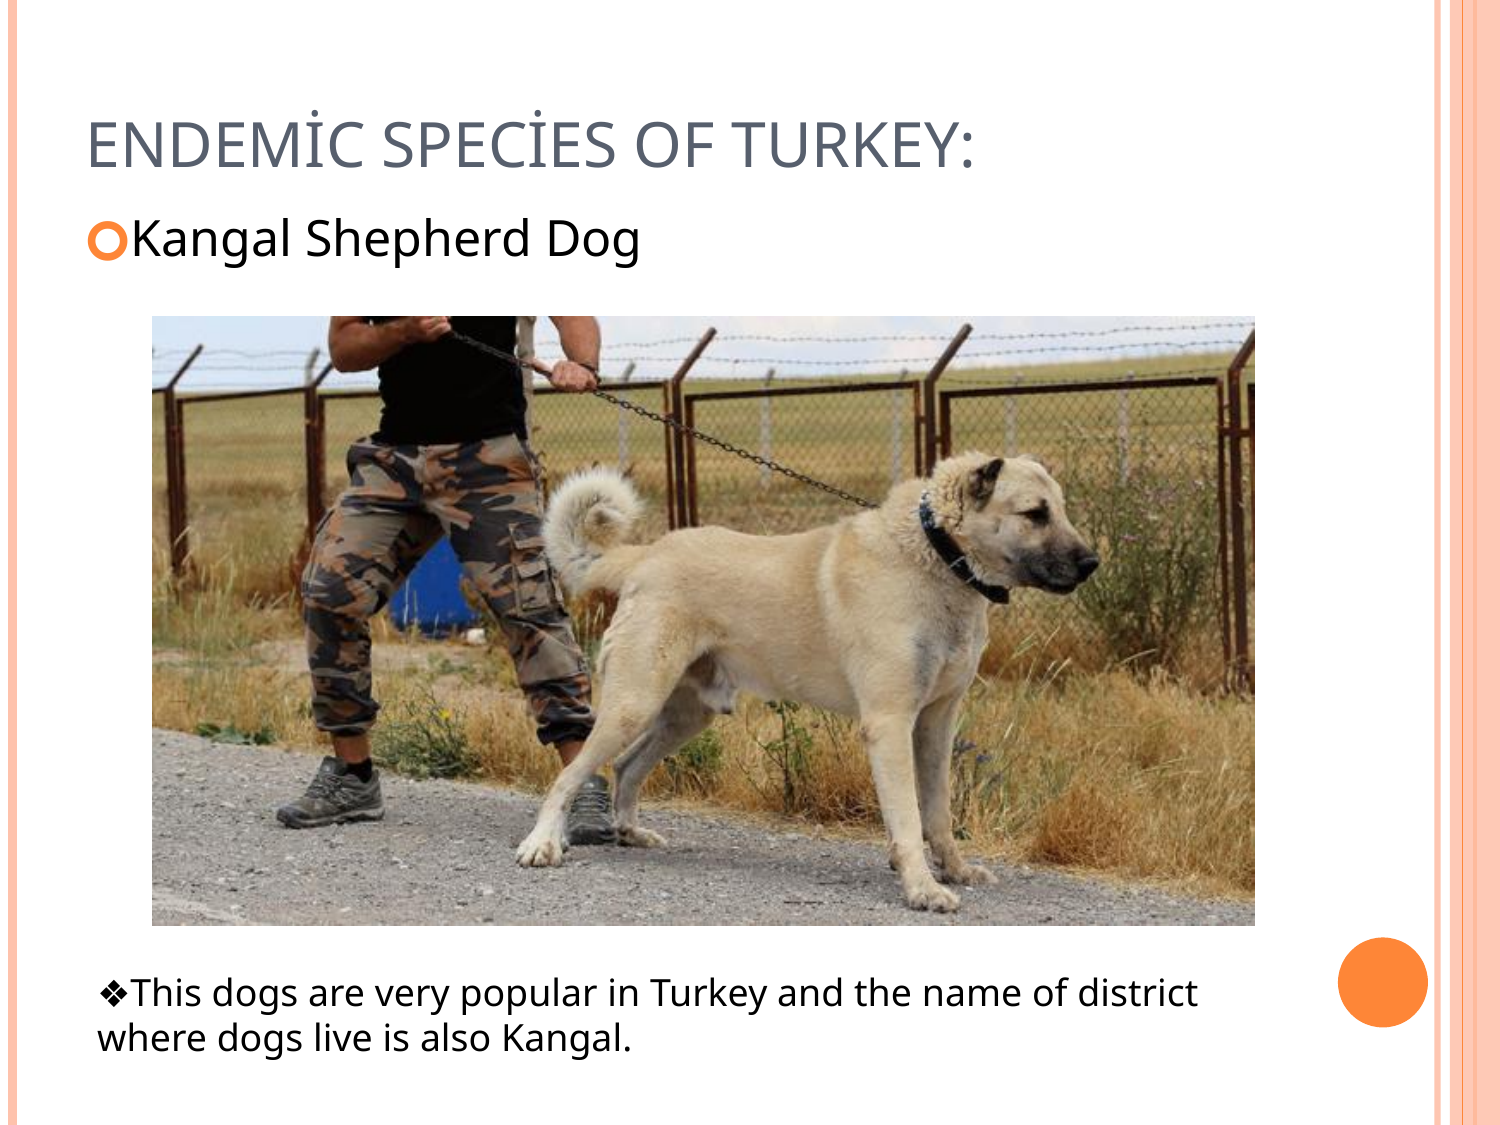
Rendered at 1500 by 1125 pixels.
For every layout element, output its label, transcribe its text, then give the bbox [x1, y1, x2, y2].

list Kangal Shepherd Dog [70, 199, 1296, 999]
title Endemic Species of Turkey: [70, 0, 1296, 188]
text_box This dogs are very popular in Turkey and the name of district where dogs live is also Kangal. [82, 960, 1289, 1067]
picture [152, 316, 1255, 927]
